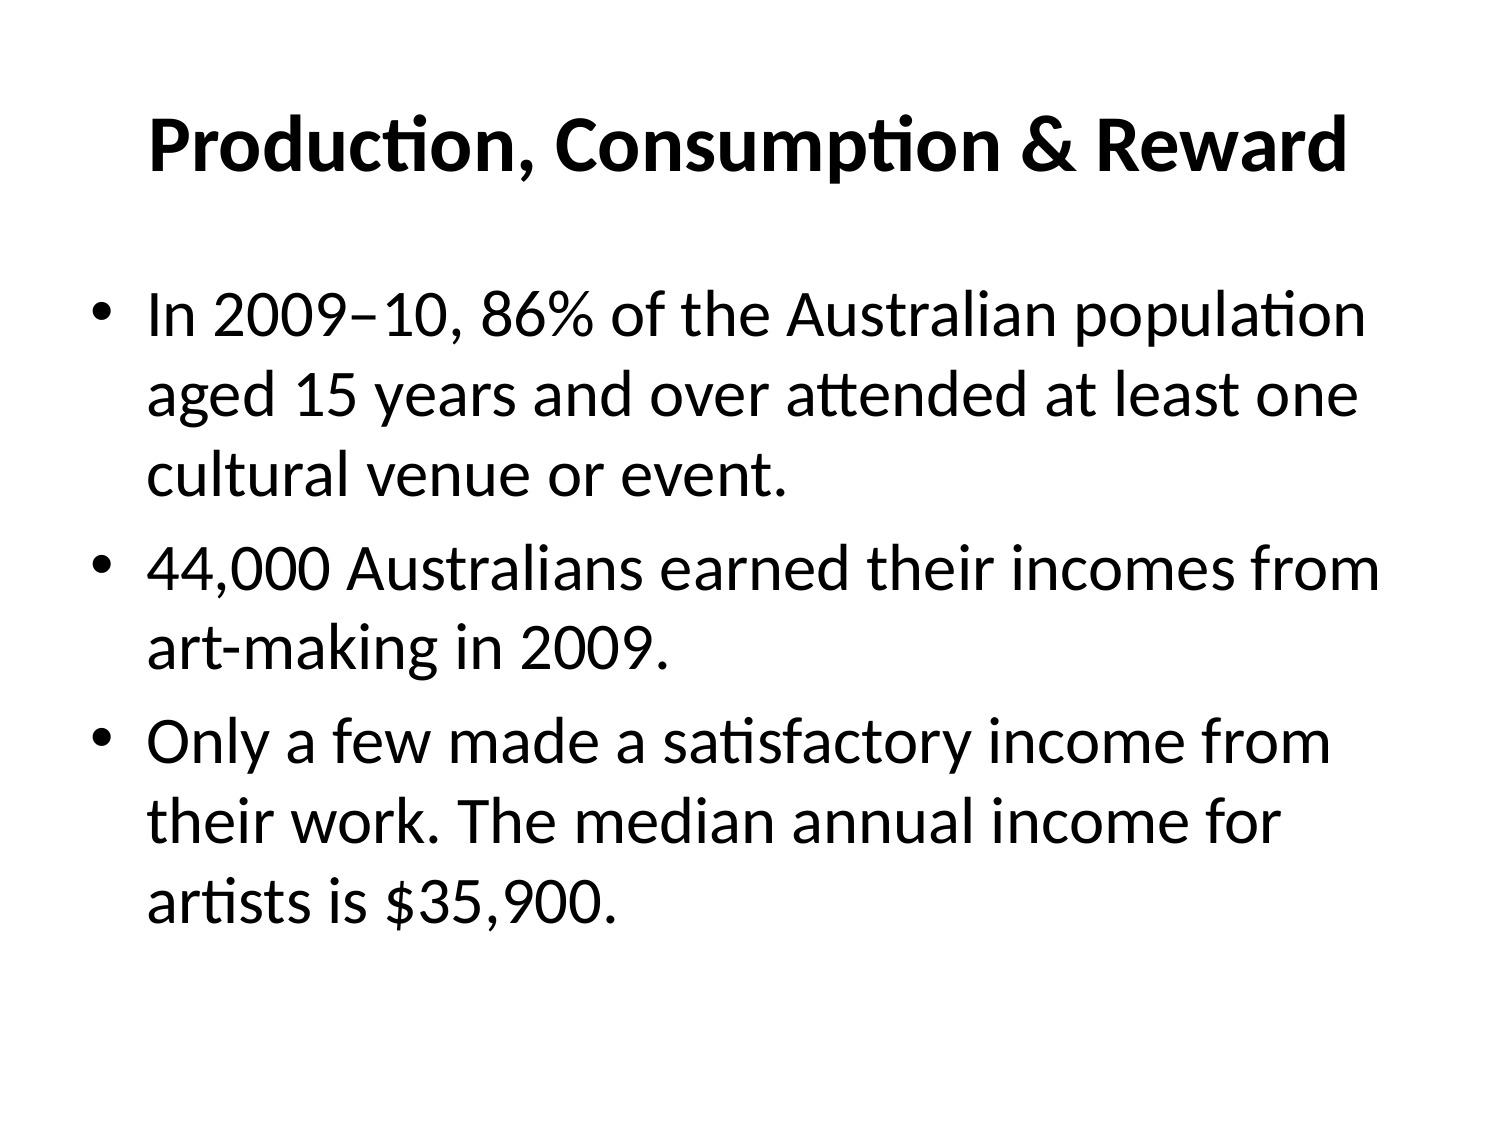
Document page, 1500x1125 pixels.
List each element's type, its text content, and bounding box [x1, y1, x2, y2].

list In 2009–10, 86% of the Australian population aged 15 years and over attended at least one cultural venue or event. 44,000 Australians earned their incomes from art-making in 2009. Only a few made a satisfactory income from their work. The median annual income for artists is $35,900. [75, 262, 1425, 1005]
title Production, Consumption & Reward [75, 45, 1425, 233]
